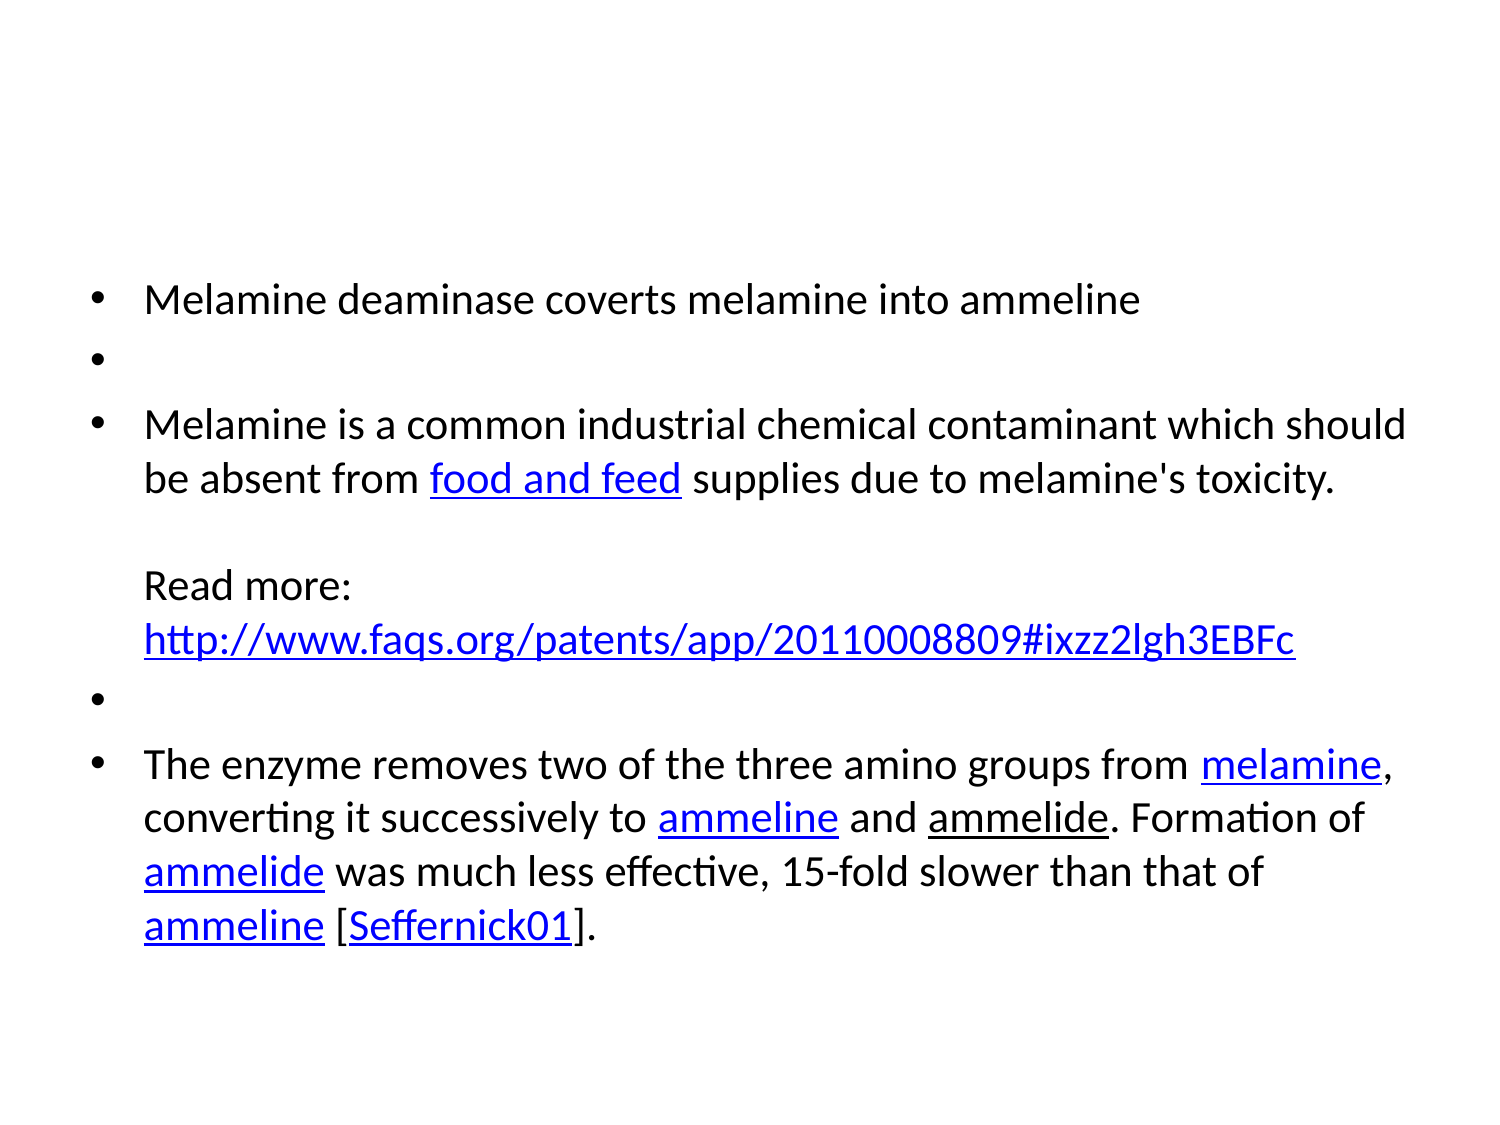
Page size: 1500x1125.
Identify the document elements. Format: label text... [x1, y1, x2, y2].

list Melamine deaminase coverts melamine into ammeline Melamine is a common industrial chemical contaminant which should be absent from food and feed supplies due to melamine's toxicity. Read more: http://www.faqs.org/patents/app/20110008809#ixzz2lgh3EBFc The enzyme removes two of the three amino groups from melamine, converting it successively to ammeline and ammelide. Formation of ammelide was much less effective, 15-fold slower than that of ammeline [Seffernick01]. [75, 262, 1425, 1005]
